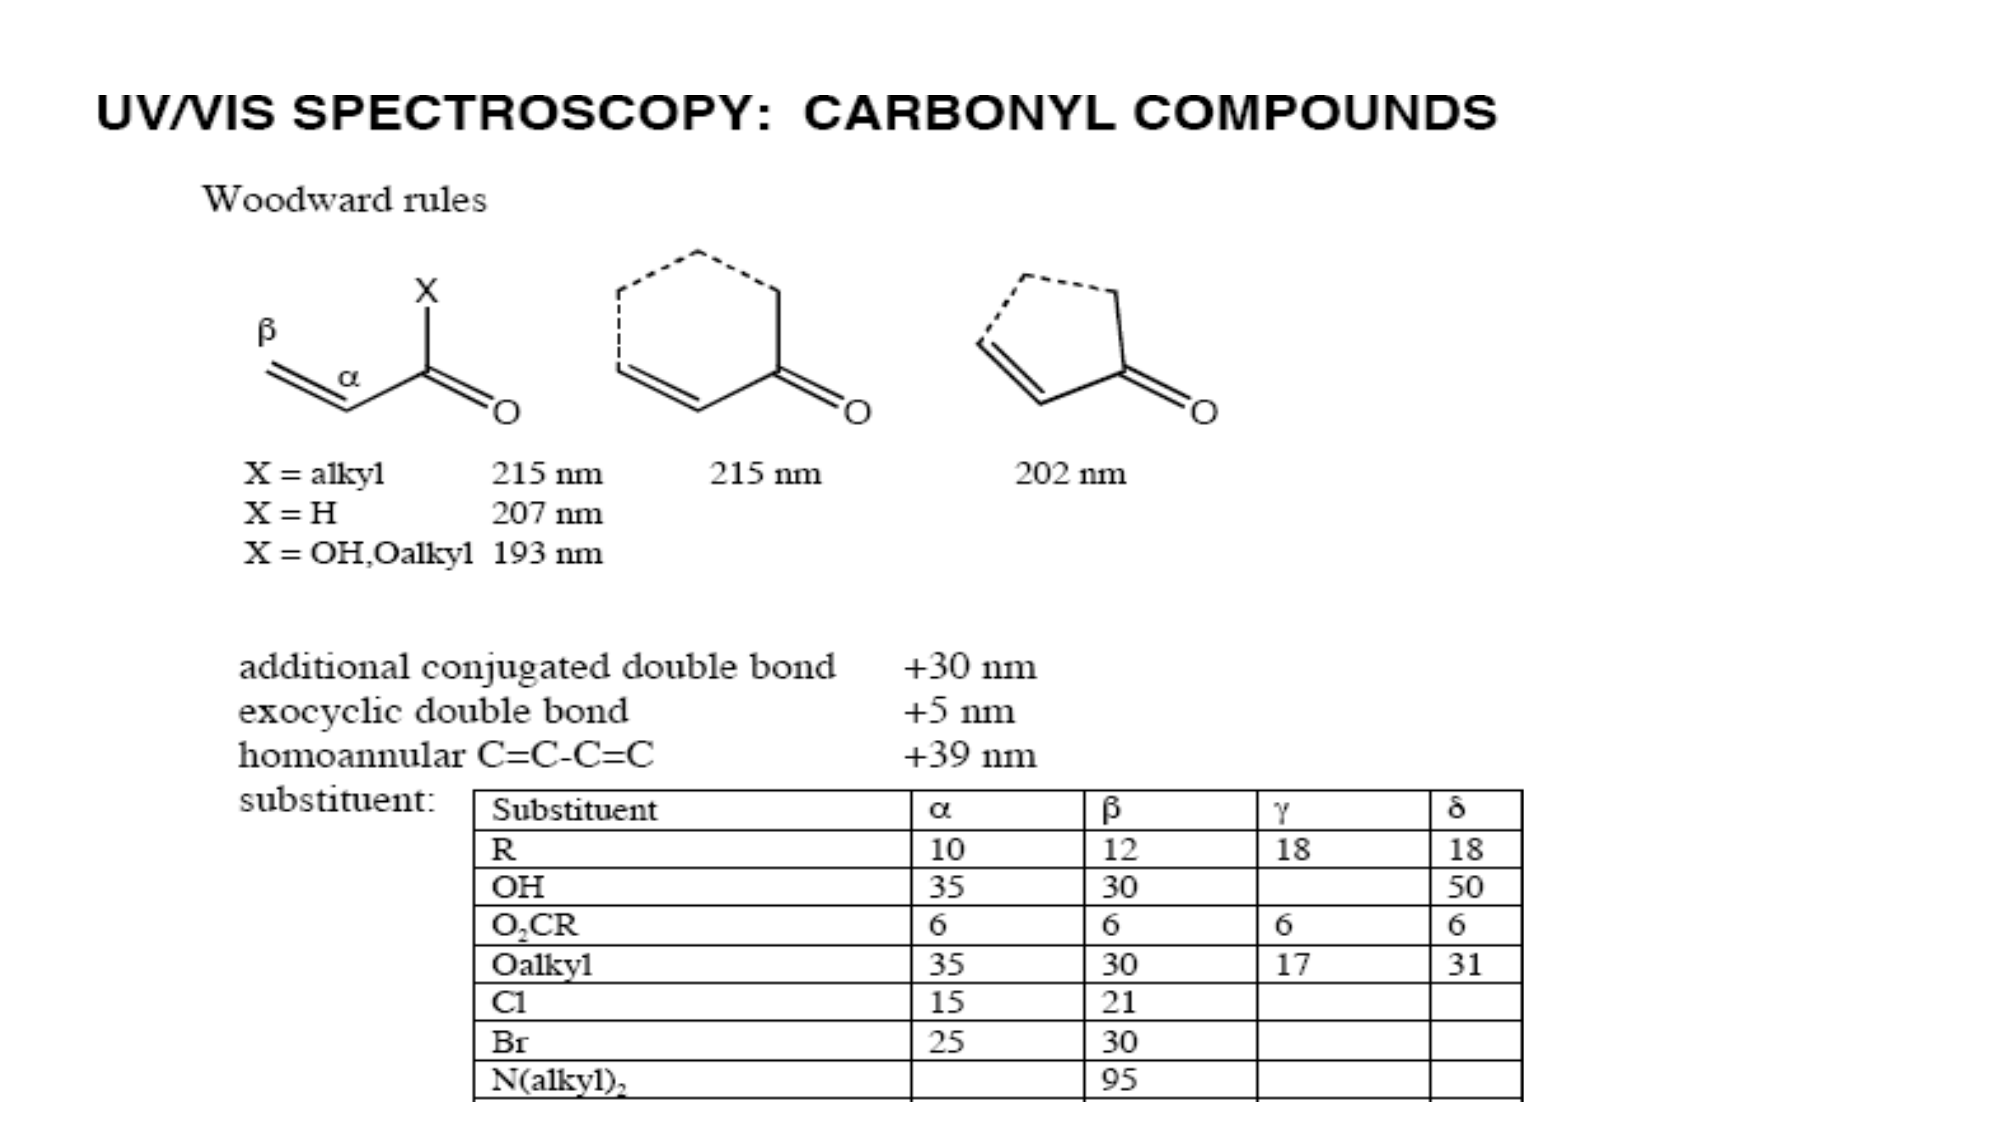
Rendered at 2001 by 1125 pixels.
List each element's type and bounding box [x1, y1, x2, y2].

text_box [97, 95, 1524, 1102]
